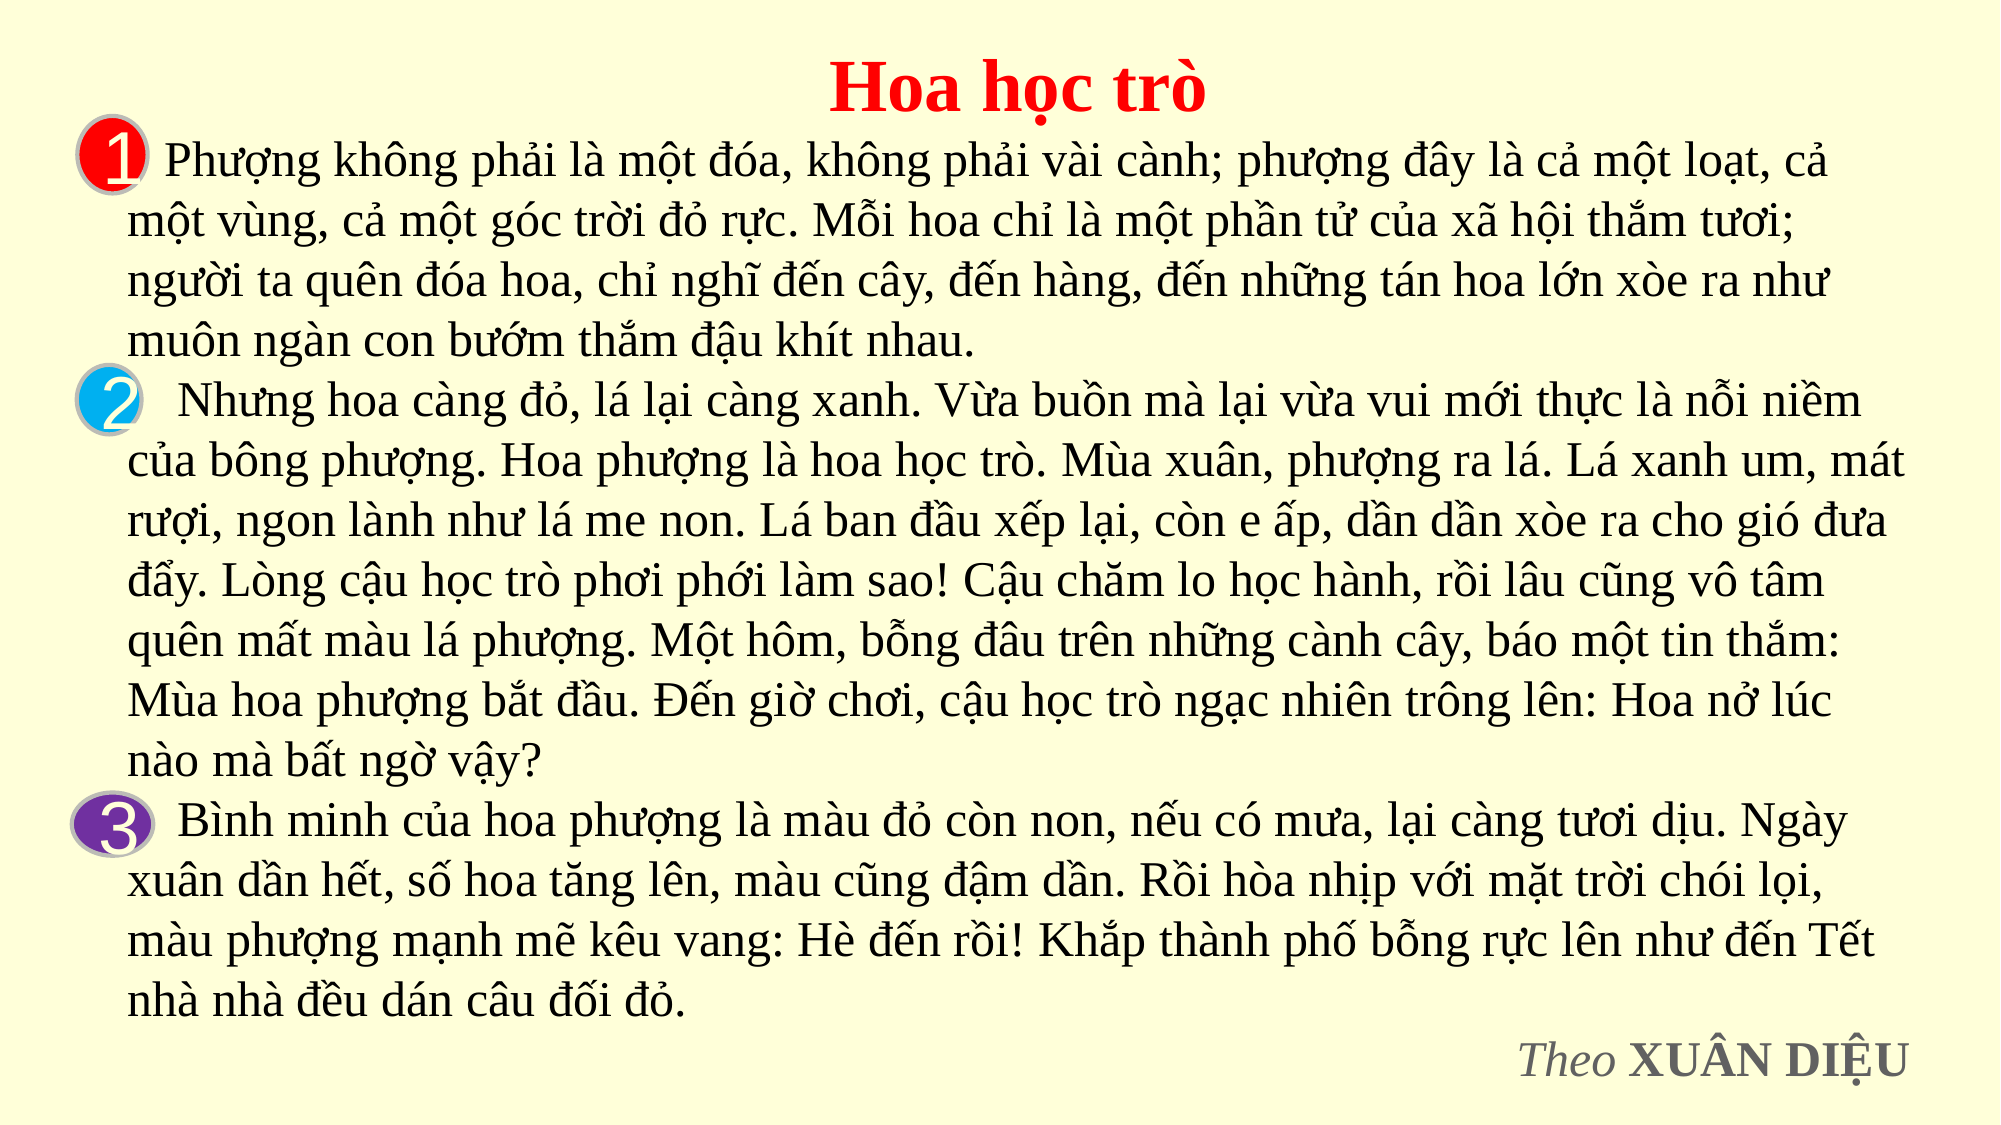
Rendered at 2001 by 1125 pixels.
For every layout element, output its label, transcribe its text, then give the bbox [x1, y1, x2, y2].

text_box 3 [69, 790, 156, 858]
text_box 1 [75, 113, 150, 196]
text_box Hoa học trò​ Phượng không phải là một đóa, không phải vài cành; phượng đây là cả một loạt, cả một vùng, cả một góc trời đỏ rực. Mỗi hoa chỉ là một phần tử của xã hội thắm tươi; người ta quên đóa hoa, chỉ nghĩ đến cây, đến hàng, đến những tán hoa lớn xòe ra như muôn ngàn con bướm thắm đậu khít nhau. Nhưng hoa càng đỏ, lá lại càng xanh. Vừa buồn mà lại vừa vui mới thực là nỗi niềm của bông phượng. Hoa phượng là hoa học trò. Mùa xuân, phượng ra lá. Lá xanh um, mát rượi, ngon lành như lá me non. Lá ban đầu xếp lại, còn e ấp, dần dần xòe ra cho gió đưa đẩy. Lòng cậu học trò phơi phới làm sao! Cậu chăm lo học hành, rồi lâu cũng vô tâm quên mất màu lá phượng. Một hôm, bỗng đâu trên những cành cây, báo một tin thắm: Mùa hoa phượng bắt đầu. Đến giờ chơi, cậu học trò ngạc nhiên trông lên: Hoa nở lúc nào mà bất ngờ vậy? Bình minh của hoa phượng là màu đỏ còn non, nếu có mưa, lại càng tươi dịu. Ngày xuân dần hết, số hoa tăng lên, màu cũng đậm dần. Rồi hòa nhịp với mặt trời chói lọi, màu phượng mạnh mẽ kêu vang: Hè đến rồi! Khắp thành phố bỗng rực lên như đến Tết nhà nhà đều dán câu đối đỏ. Theo XUÂN DIỆU [112, 29, 1925, 1095]
text_box 2 [74, 362, 144, 437]
